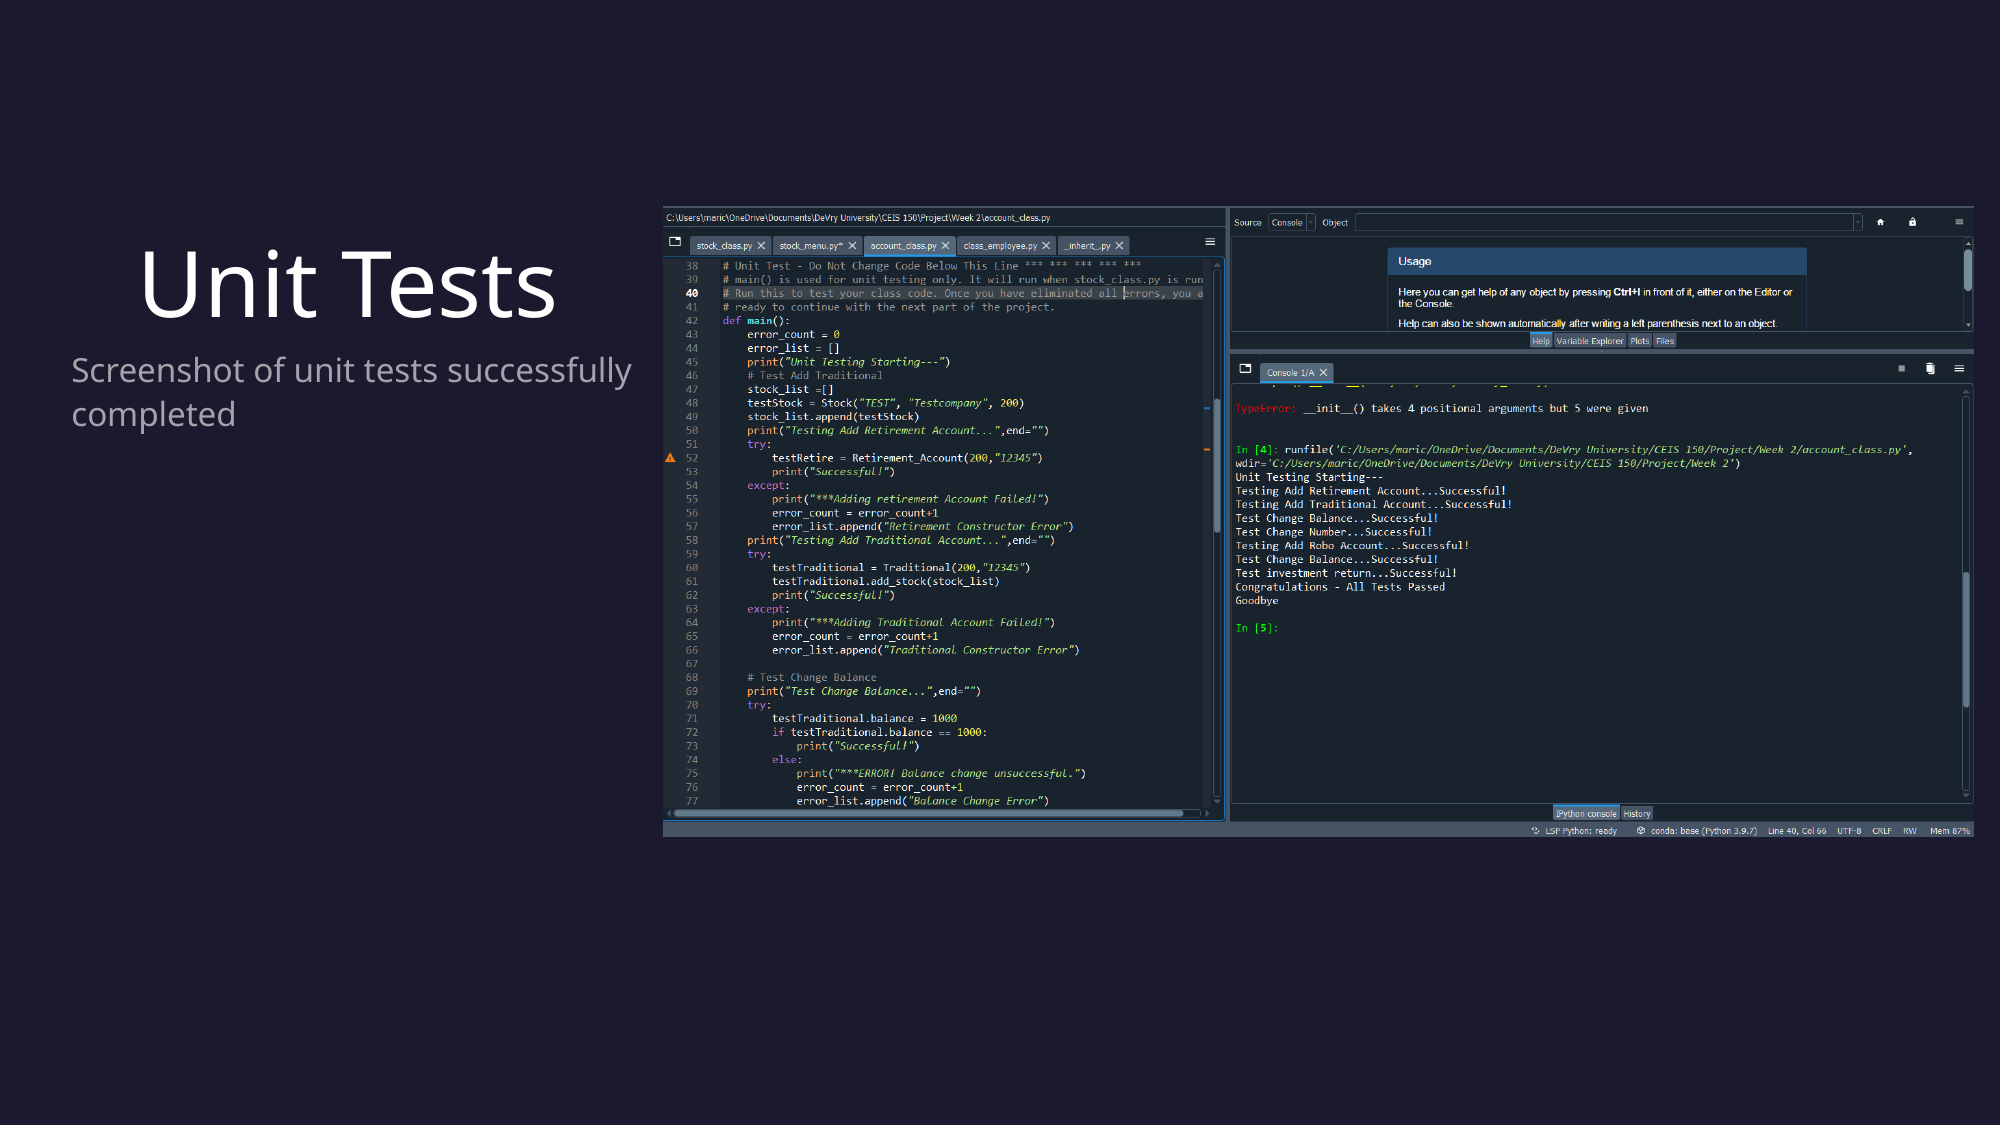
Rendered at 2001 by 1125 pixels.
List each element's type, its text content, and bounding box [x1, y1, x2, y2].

title Unit Tests [137, 75, 783, 337]
picture [663, 206, 1974, 837]
list Screenshot of unit tests successfully completed [56, 337, 702, 963]
